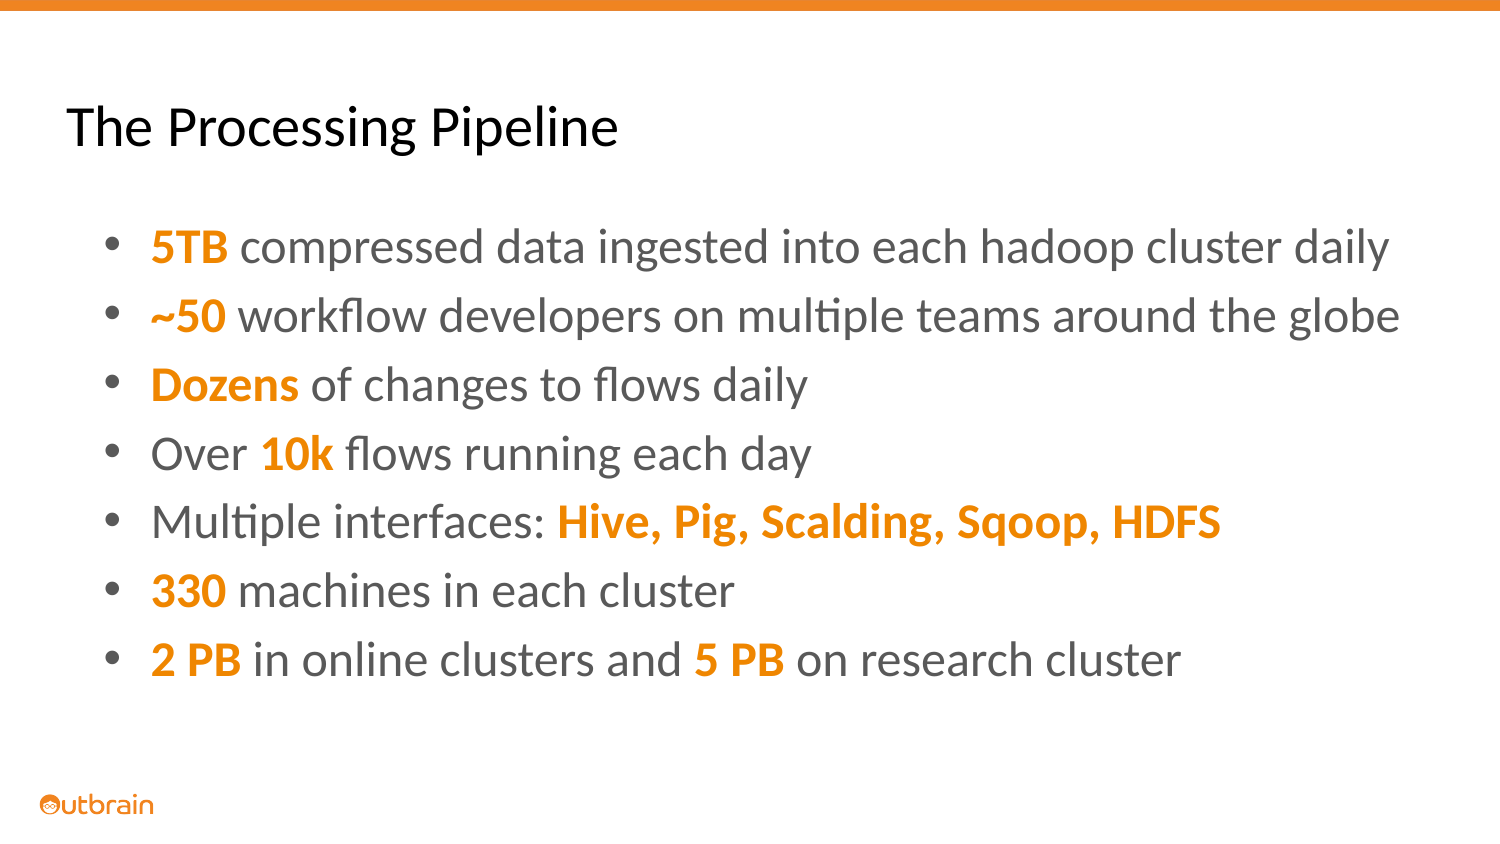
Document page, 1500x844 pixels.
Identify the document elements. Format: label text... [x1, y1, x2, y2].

list 5TB compressed data ingested into each hadoop cluster daily ~50 workflow developers on multiple teams around the globe Dozens of changes to flows daily Over 10k flows running each day Multiple interfaces: Hive, Pig, Scalding, Sqoop, HDFS 330 machines in each cluster 2 PB in online clusters and 5 PB on research cluster [51, 189, 1449, 750]
picture [37, 784, 156, 824]
text_box [0, 0, 1500, 11]
title The Processing Pipeline [51, 72, 1449, 167]
